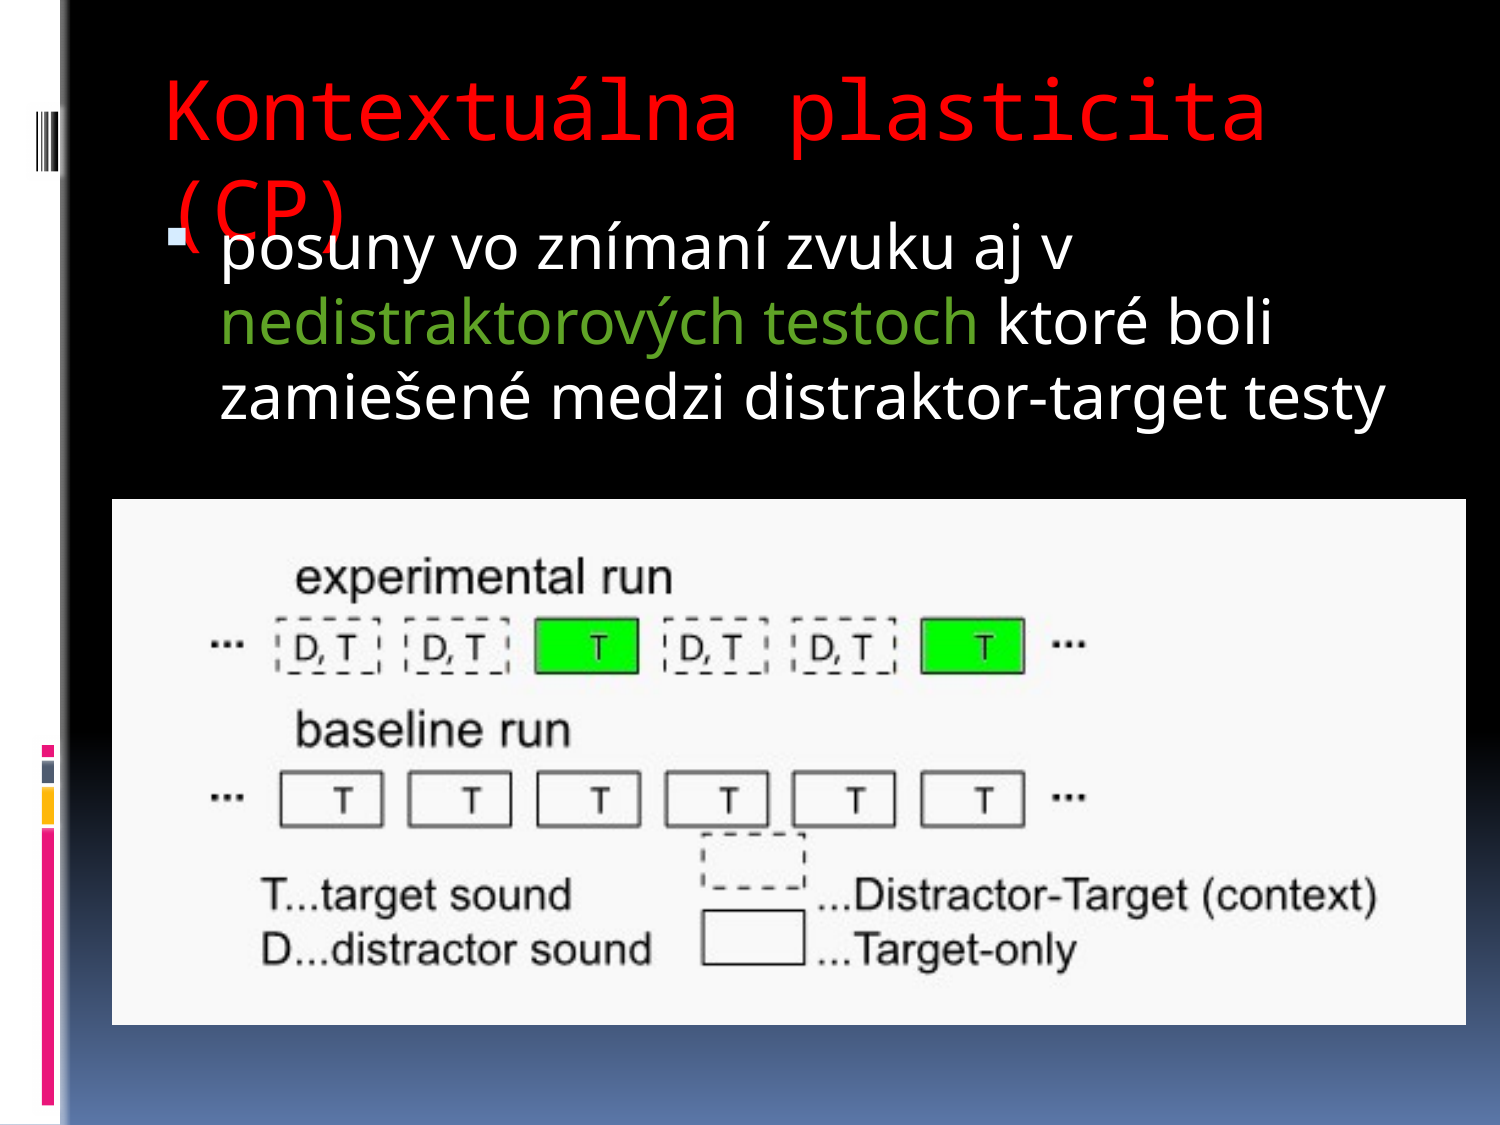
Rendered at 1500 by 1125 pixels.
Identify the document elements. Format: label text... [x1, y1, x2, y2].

title Kontextuálna plasticita (CP) [150, 50, 1425, 199]
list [112, 499, 1466, 1026]
text_box posuny vo znímaní zvuku aj v nedistraktorových testoch ktoré boli zamiešené medzi distraktor-target testy [137, 199, 1500, 488]
